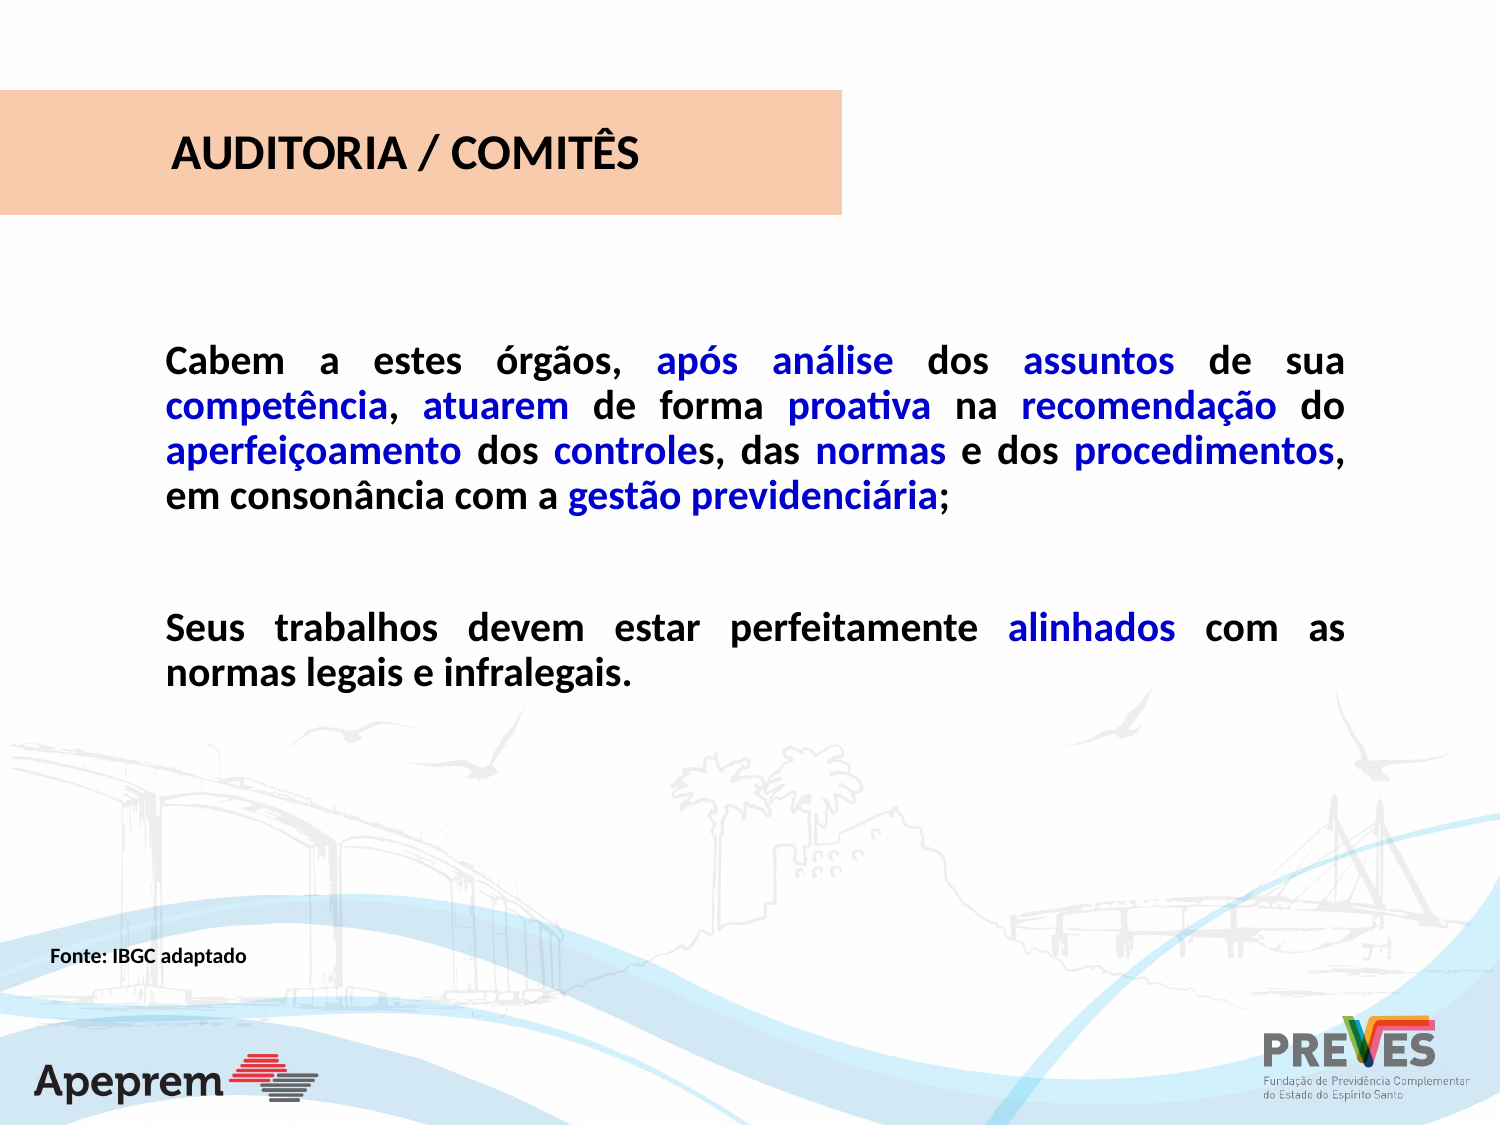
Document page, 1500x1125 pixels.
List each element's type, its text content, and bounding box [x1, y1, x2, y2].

text_box Fonte: IBGC adaptado [35, 933, 275, 978]
picture [0, 0, 1500, 1125]
text_box Cabem a estes órgãos, após análise dos assuntos de sua competência, atuarem de forma proativa na recomendação do aperfeiçoamento dos controles, das normas e dos procedimentos, em consonância com a gestão previdenciária; Seus trabalhos devem estar perfeitamente alinhados com as normas legais e infralegais. [150, 331, 1361, 775]
text_box AUDITORIA / COMITÊS [93, 118, 719, 186]
text_box [0, 89, 843, 216]
